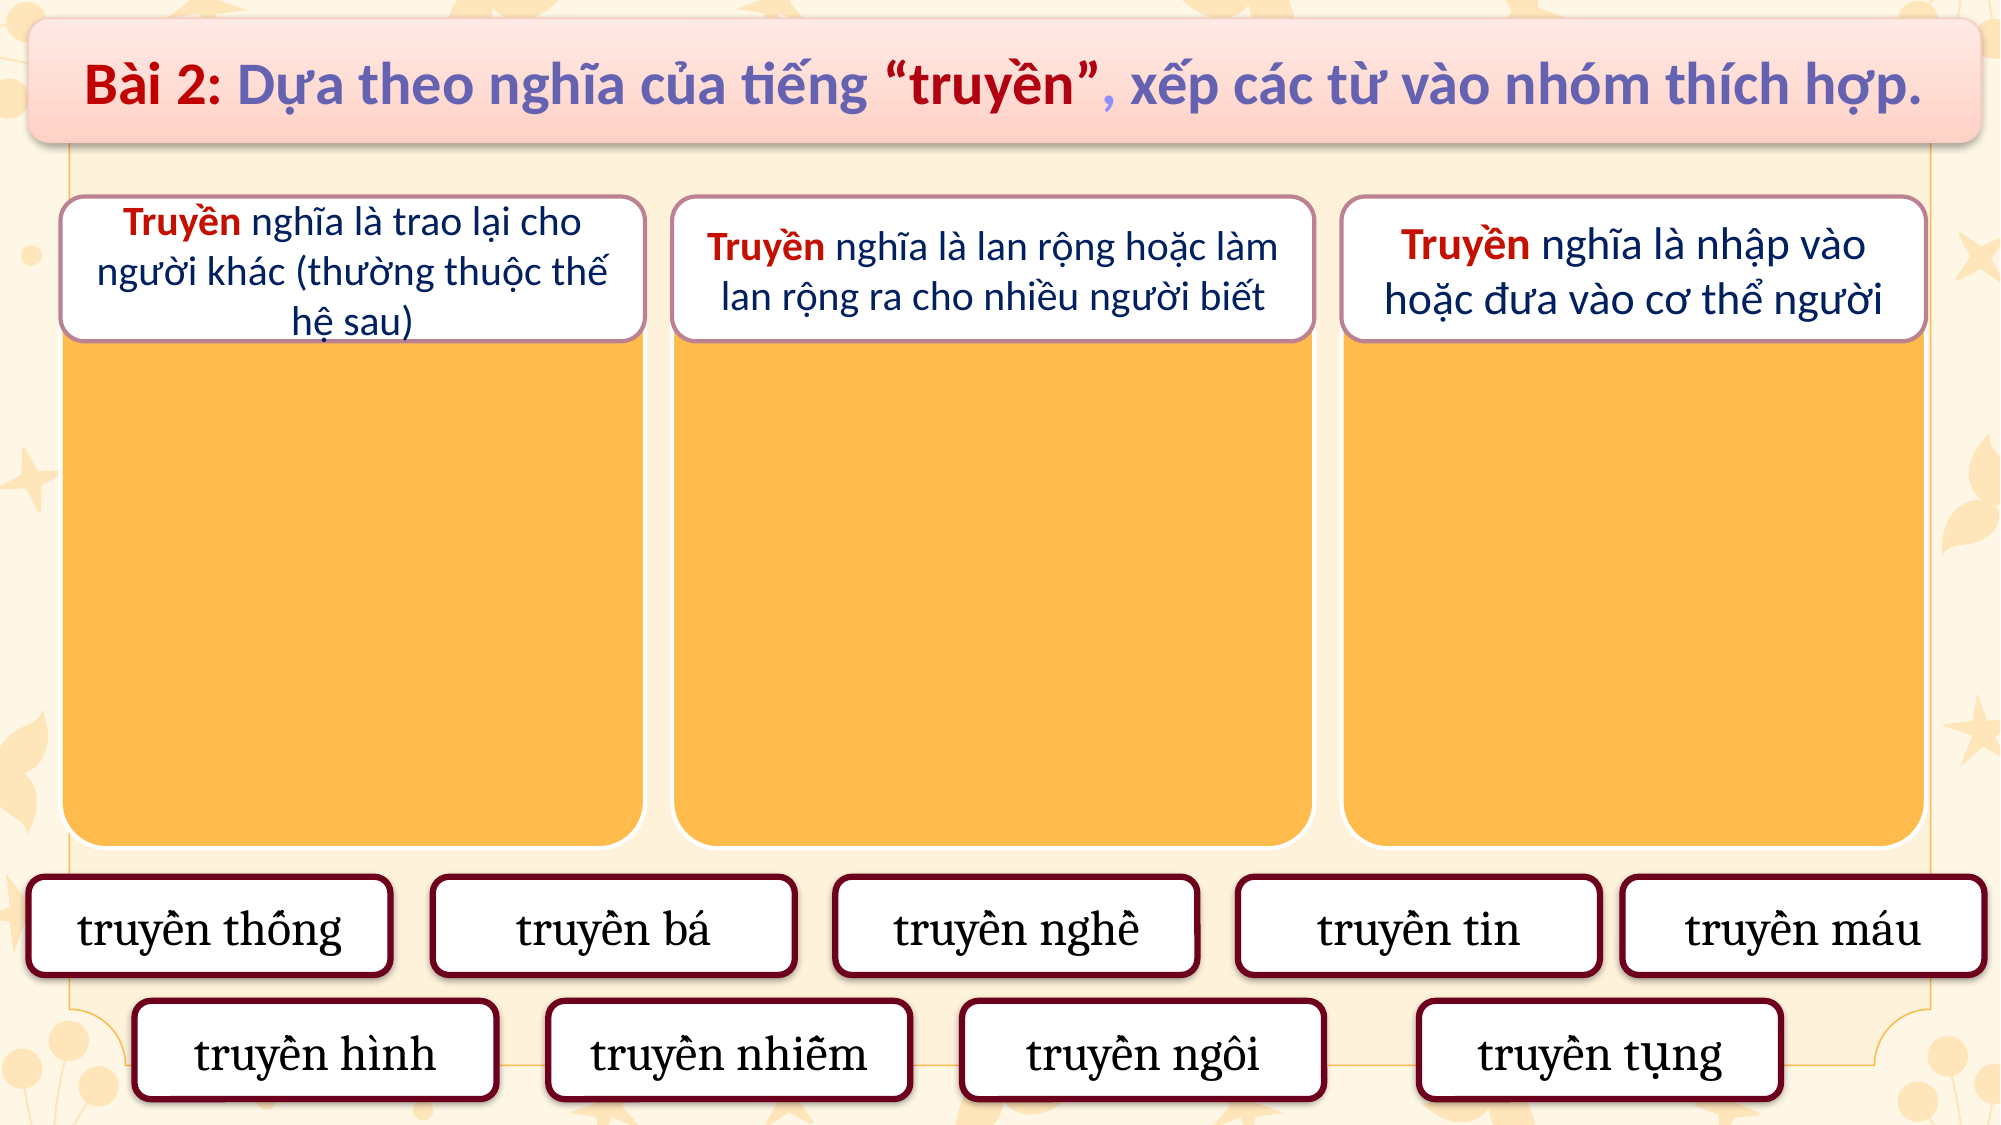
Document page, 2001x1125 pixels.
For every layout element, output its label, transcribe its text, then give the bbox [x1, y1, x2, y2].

text_box truyền máu [1619, 873, 1988, 979]
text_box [1341, 196, 1927, 849]
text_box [60, 196, 646, 849]
text_box truyền thống [25, 873, 394, 979]
text_box Bài 2: Dựa theo nghĩa của tiếng “truyền”, xếp các từ vào nhóm thích hợp. [27, 17, 1982, 144]
text_box truyền tụng [1415, 997, 1785, 1103]
text_box truyền hình [131, 997, 500, 1103]
text_box truyền nghề [832, 873, 1201, 979]
text_box truyền tin [1234, 873, 1604, 979]
text_box truyền ngôi [958, 997, 1328, 1103]
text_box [671, 196, 1315, 849]
text_box truyền nhiễm [545, 997, 914, 1103]
text_box truyền bá [429, 873, 798, 979]
